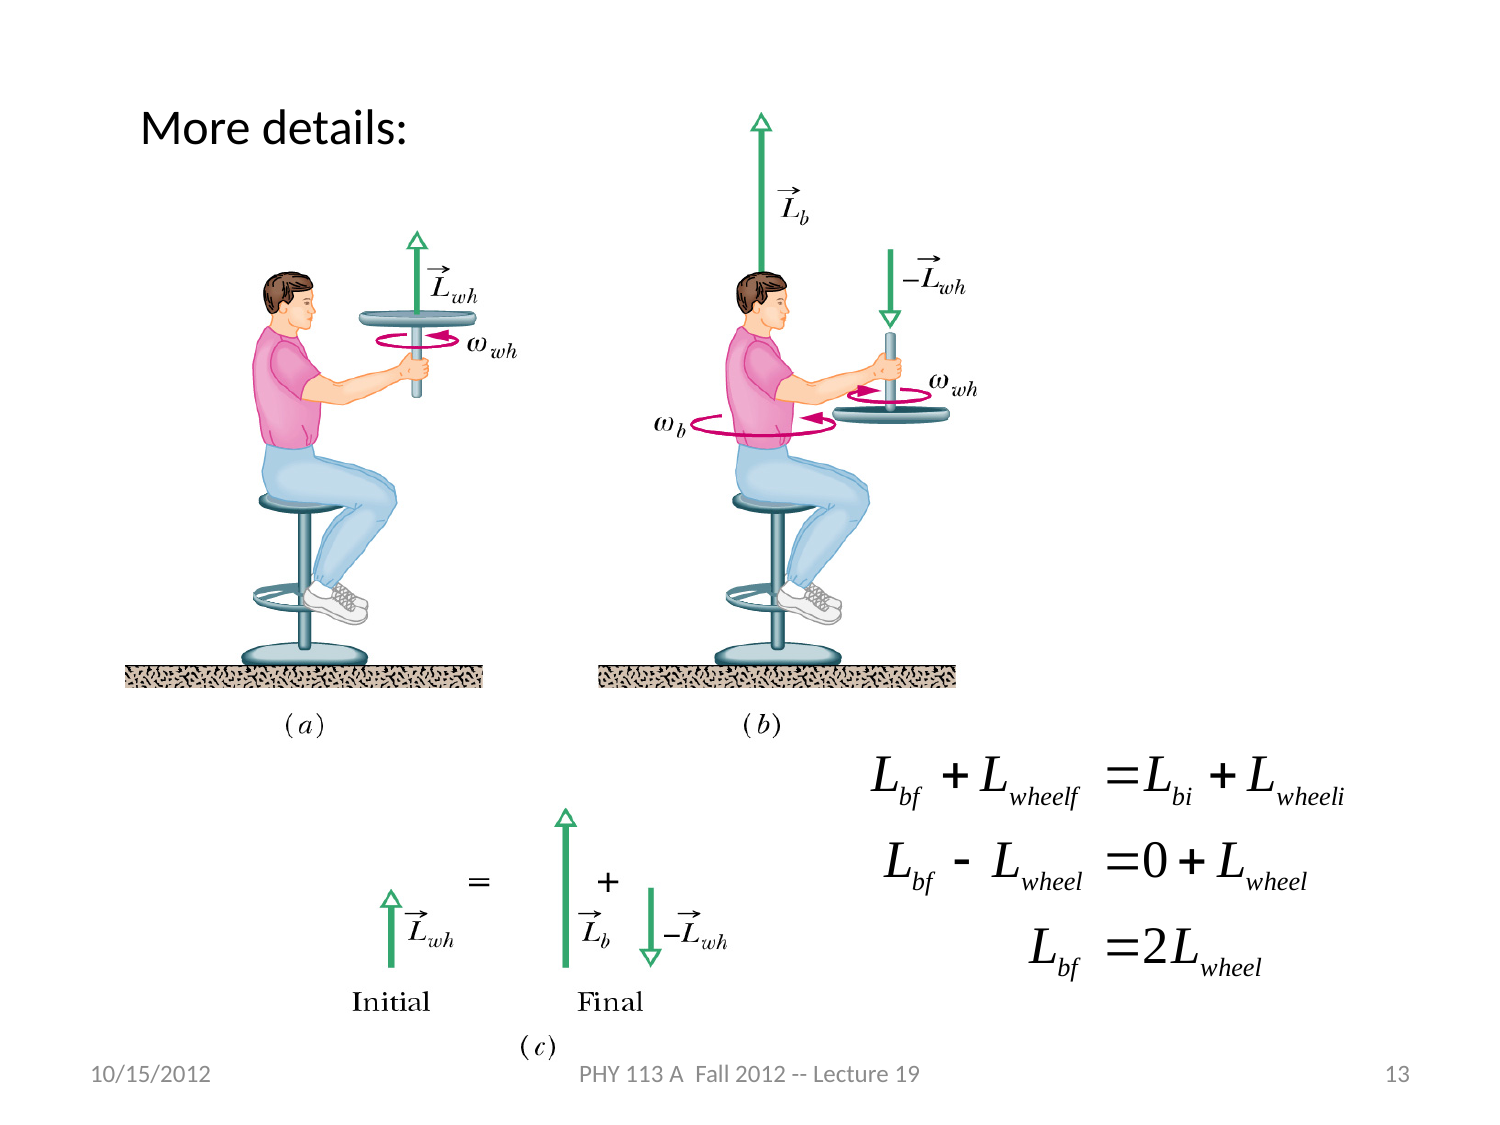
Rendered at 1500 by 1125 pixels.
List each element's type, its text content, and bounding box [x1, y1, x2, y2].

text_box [866, 745, 1351, 988]
footer PHY 113 A Fall 2012 -- Lecture 19 [512, 1042, 988, 1103]
picture [124, 112, 977, 1062]
slide_number 13 [1074, 1042, 1425, 1103]
text_box More details: [124, 87, 1193, 163]
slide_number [75, 1042, 425, 1103]
